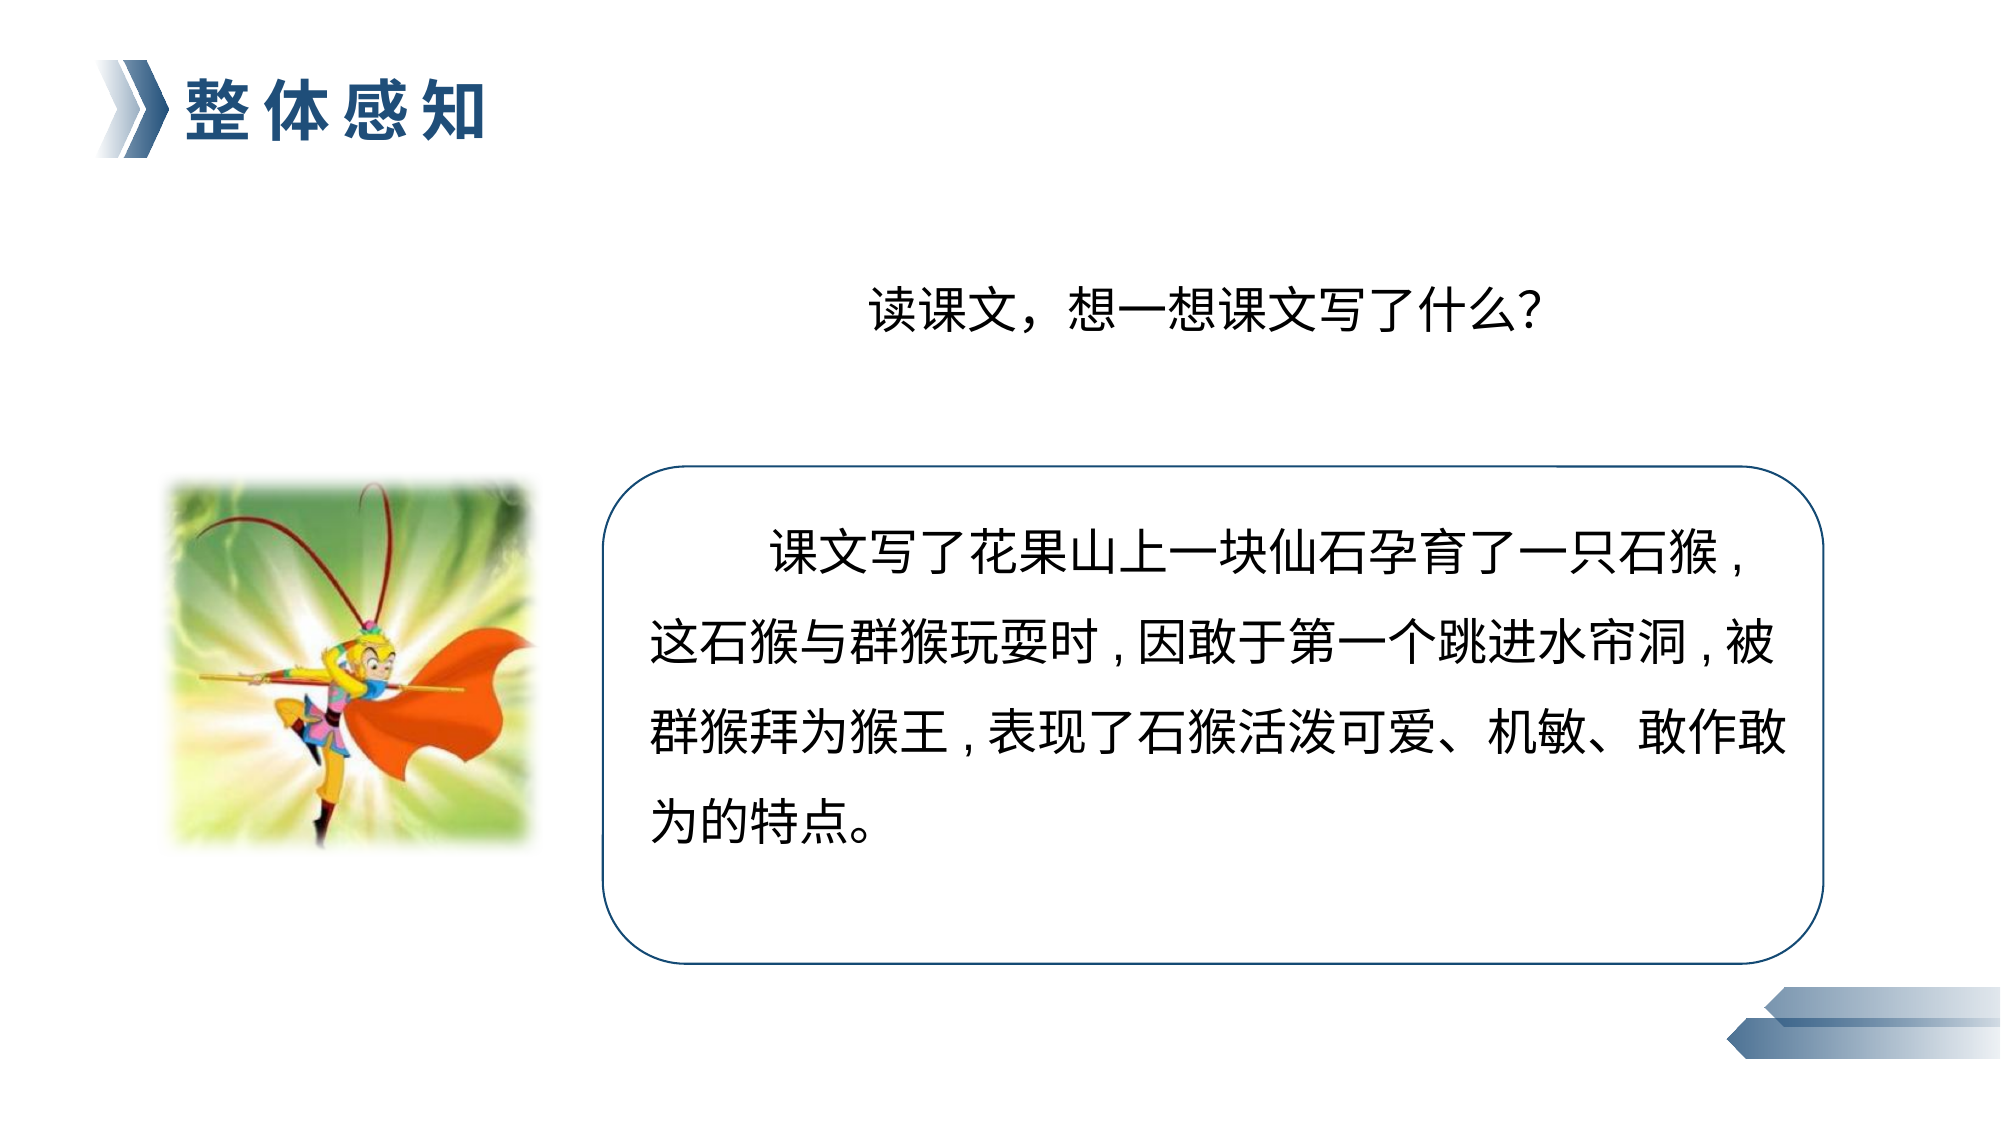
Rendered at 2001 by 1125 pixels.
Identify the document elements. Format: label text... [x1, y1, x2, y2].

text_box [601, 483, 1825, 965]
picture [156, 470, 544, 858]
text_box [635, 465, 1791, 482]
text_box 读课文，想一想课文写了什么？ [639, 271, 1762, 347]
text_box 课文写了花果山上一块仙石孕育了一只石猴,这石猴与群猴玩耍时,因敢于第一个跳进水帘洞,被群猴拜为猴王,表现了石猴活泼可爱、机敏、敢作敢为的特点。 [634, 482, 1806, 858]
